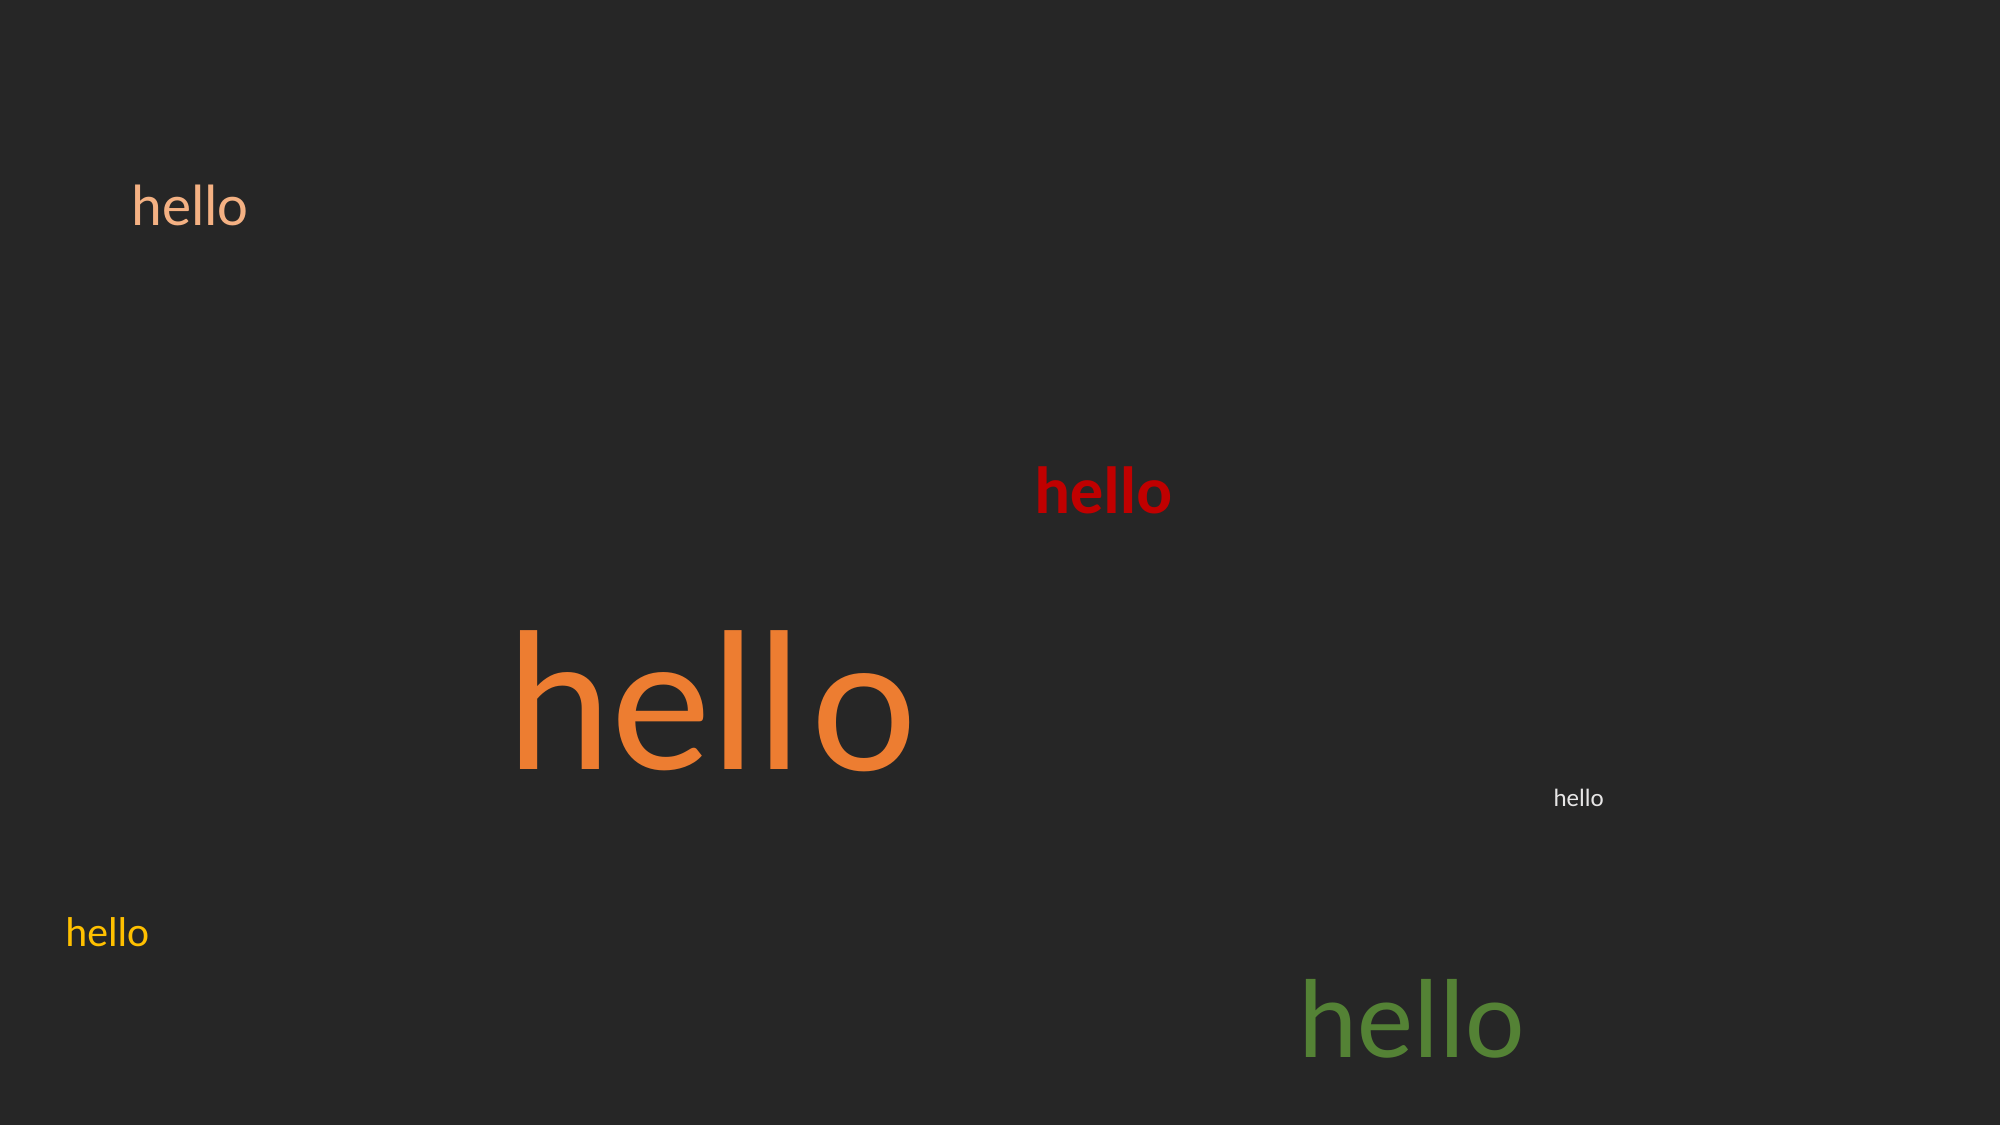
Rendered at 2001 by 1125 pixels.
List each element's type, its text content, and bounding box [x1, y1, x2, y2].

text_box hell [491, 562, 796, 817]
text_box o [796, 562, 1247, 818]
text_box hello [1019, 439, 1470, 535]
text_box hello [1284, 937, 1735, 1088]
text_box hello [1538, 774, 1989, 820]
text_box hello [116, 159, 567, 245]
text_box hello [50, 897, 501, 963]
